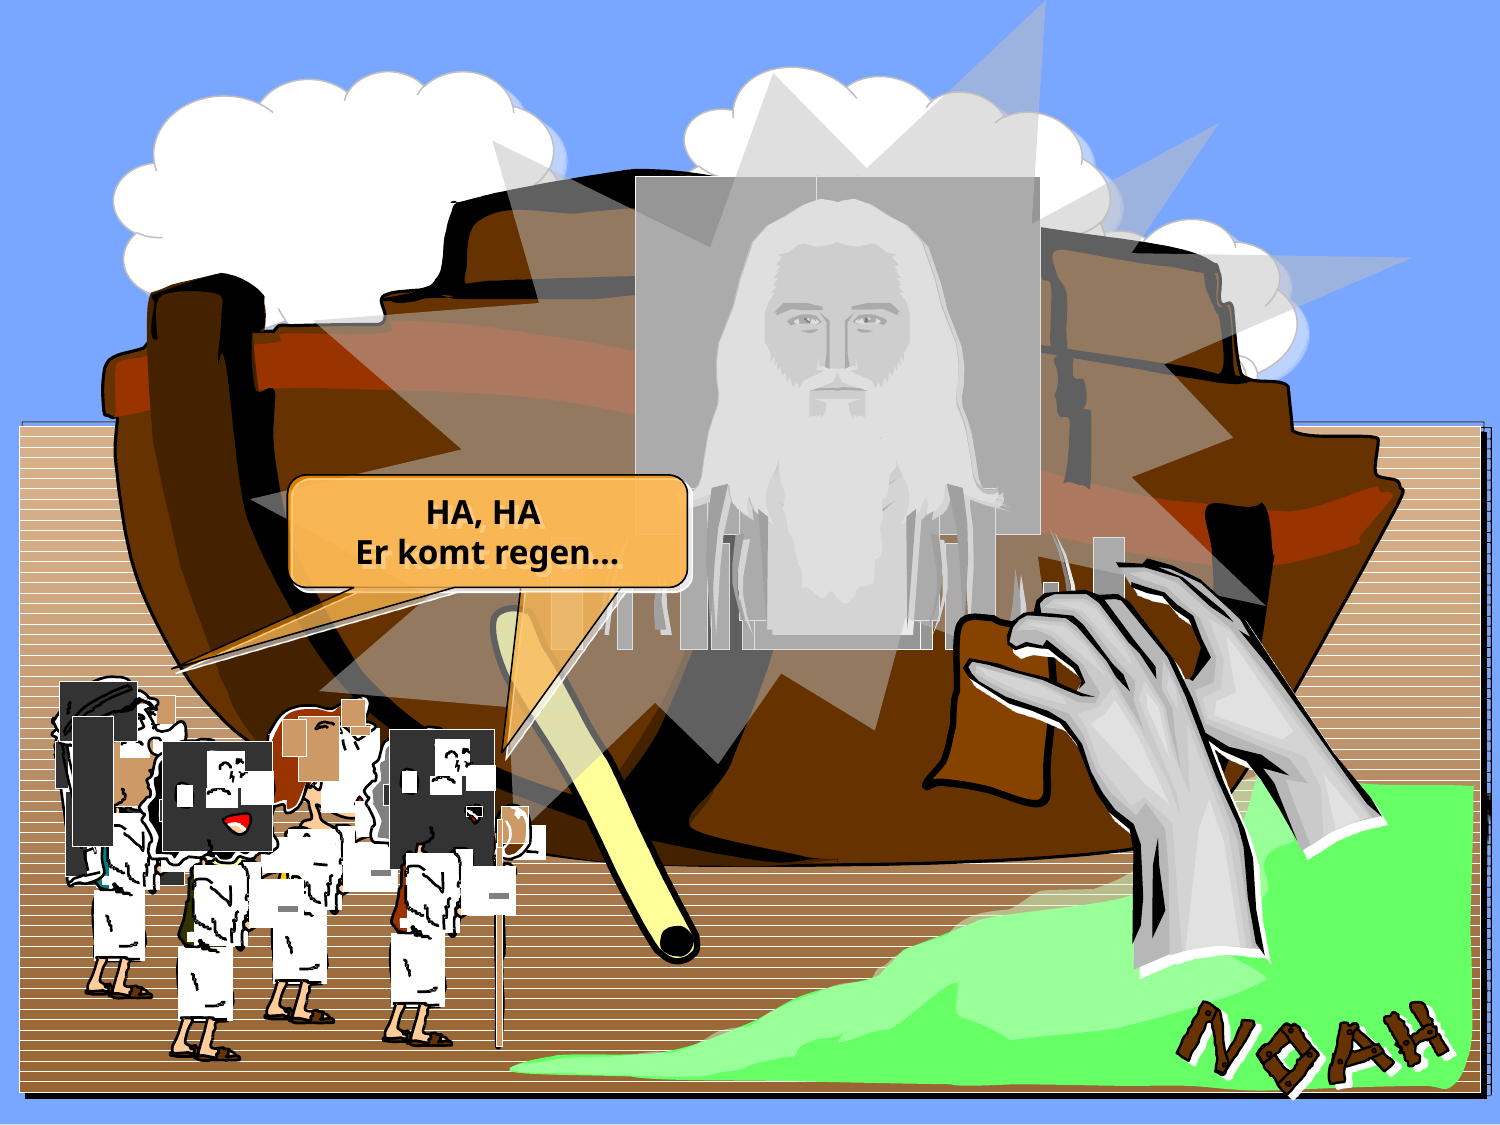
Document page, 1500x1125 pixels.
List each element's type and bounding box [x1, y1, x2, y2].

text_box [113, 70, 244, 160]
text_box [0, 0, 1500, 1125]
picture [12, 162, 1488, 1105]
text_box [249, 0, 1413, 838]
